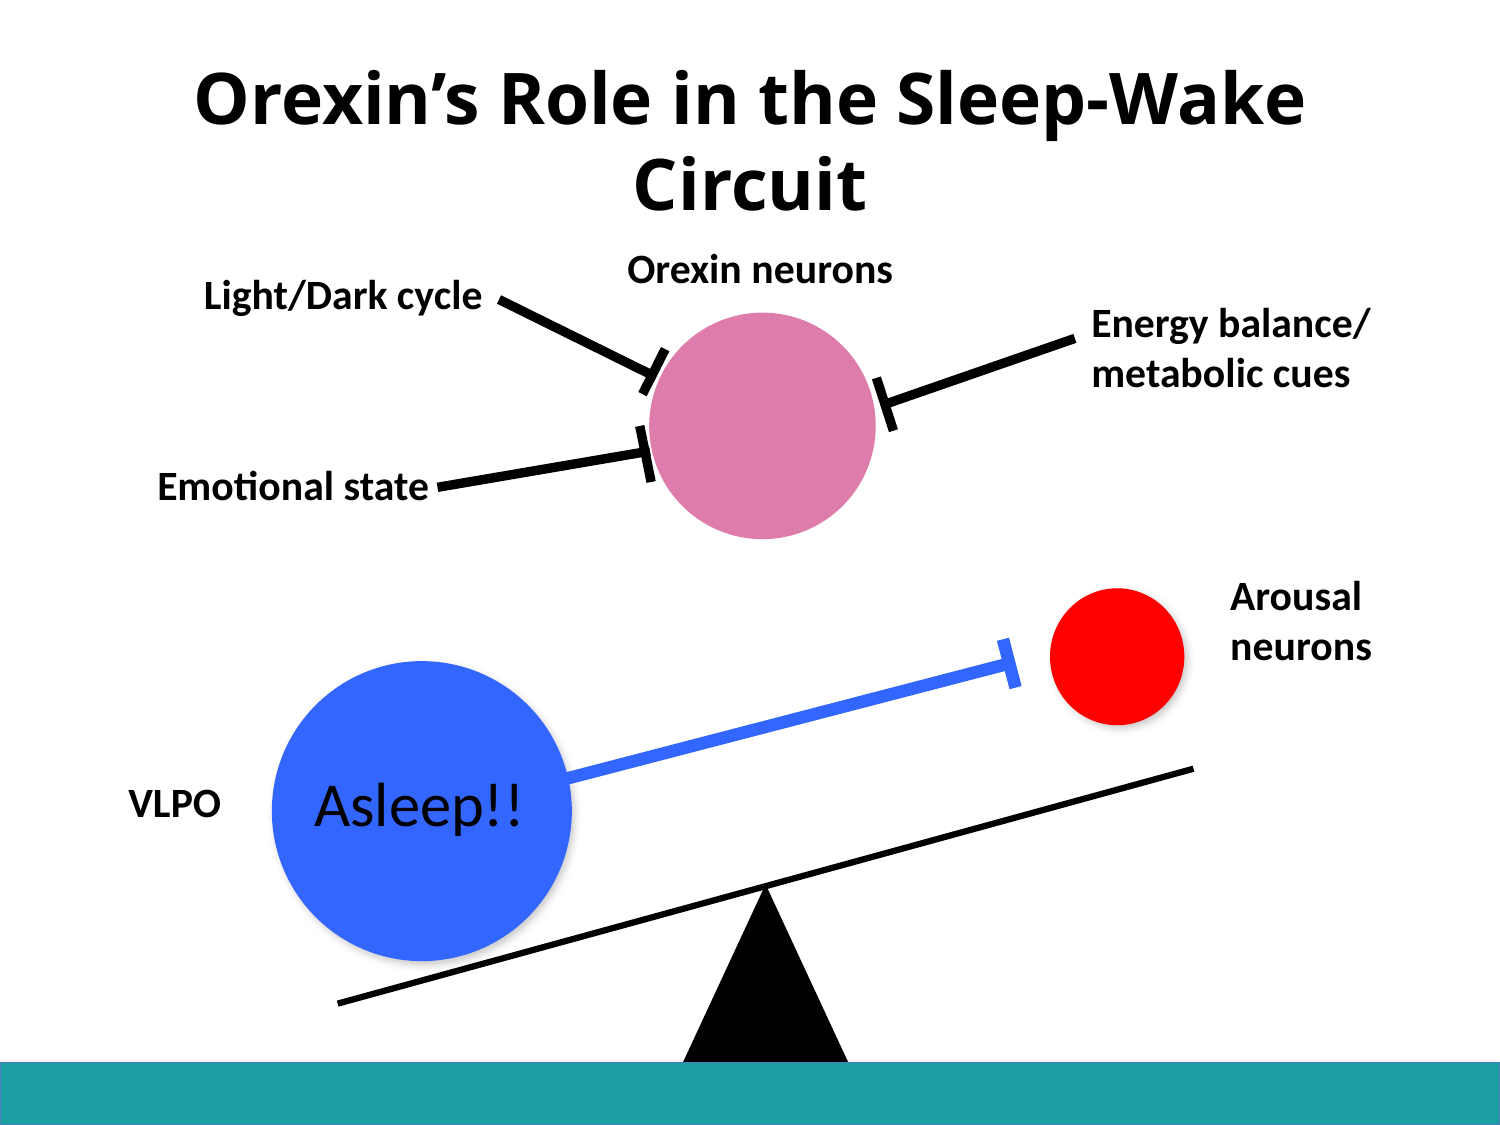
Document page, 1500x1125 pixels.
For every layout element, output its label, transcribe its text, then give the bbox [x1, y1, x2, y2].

text_box Arousal neurons [1215, 561, 1388, 676]
text_box Light/Dark cycle [189, 260, 498, 326]
text_box Orexin neurons [612, 234, 938, 299]
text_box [544, 697, 1018, 749]
text_box Energy balance/ metabolic cues [1076, 288, 1396, 404]
text_box [649, 313, 875, 539]
text_box Asleep!! [299, 756, 540, 846]
text_box [1050, 588, 1185, 726]
text_box [271, 661, 572, 962]
text_box VLPO [113, 768, 237, 834]
title Orexin’s Role in the Sleep-Wake Circuit [75, 45, 1425, 233]
text_box [684, 886, 847, 1062]
text_box Emotional state [142, 451, 445, 516]
